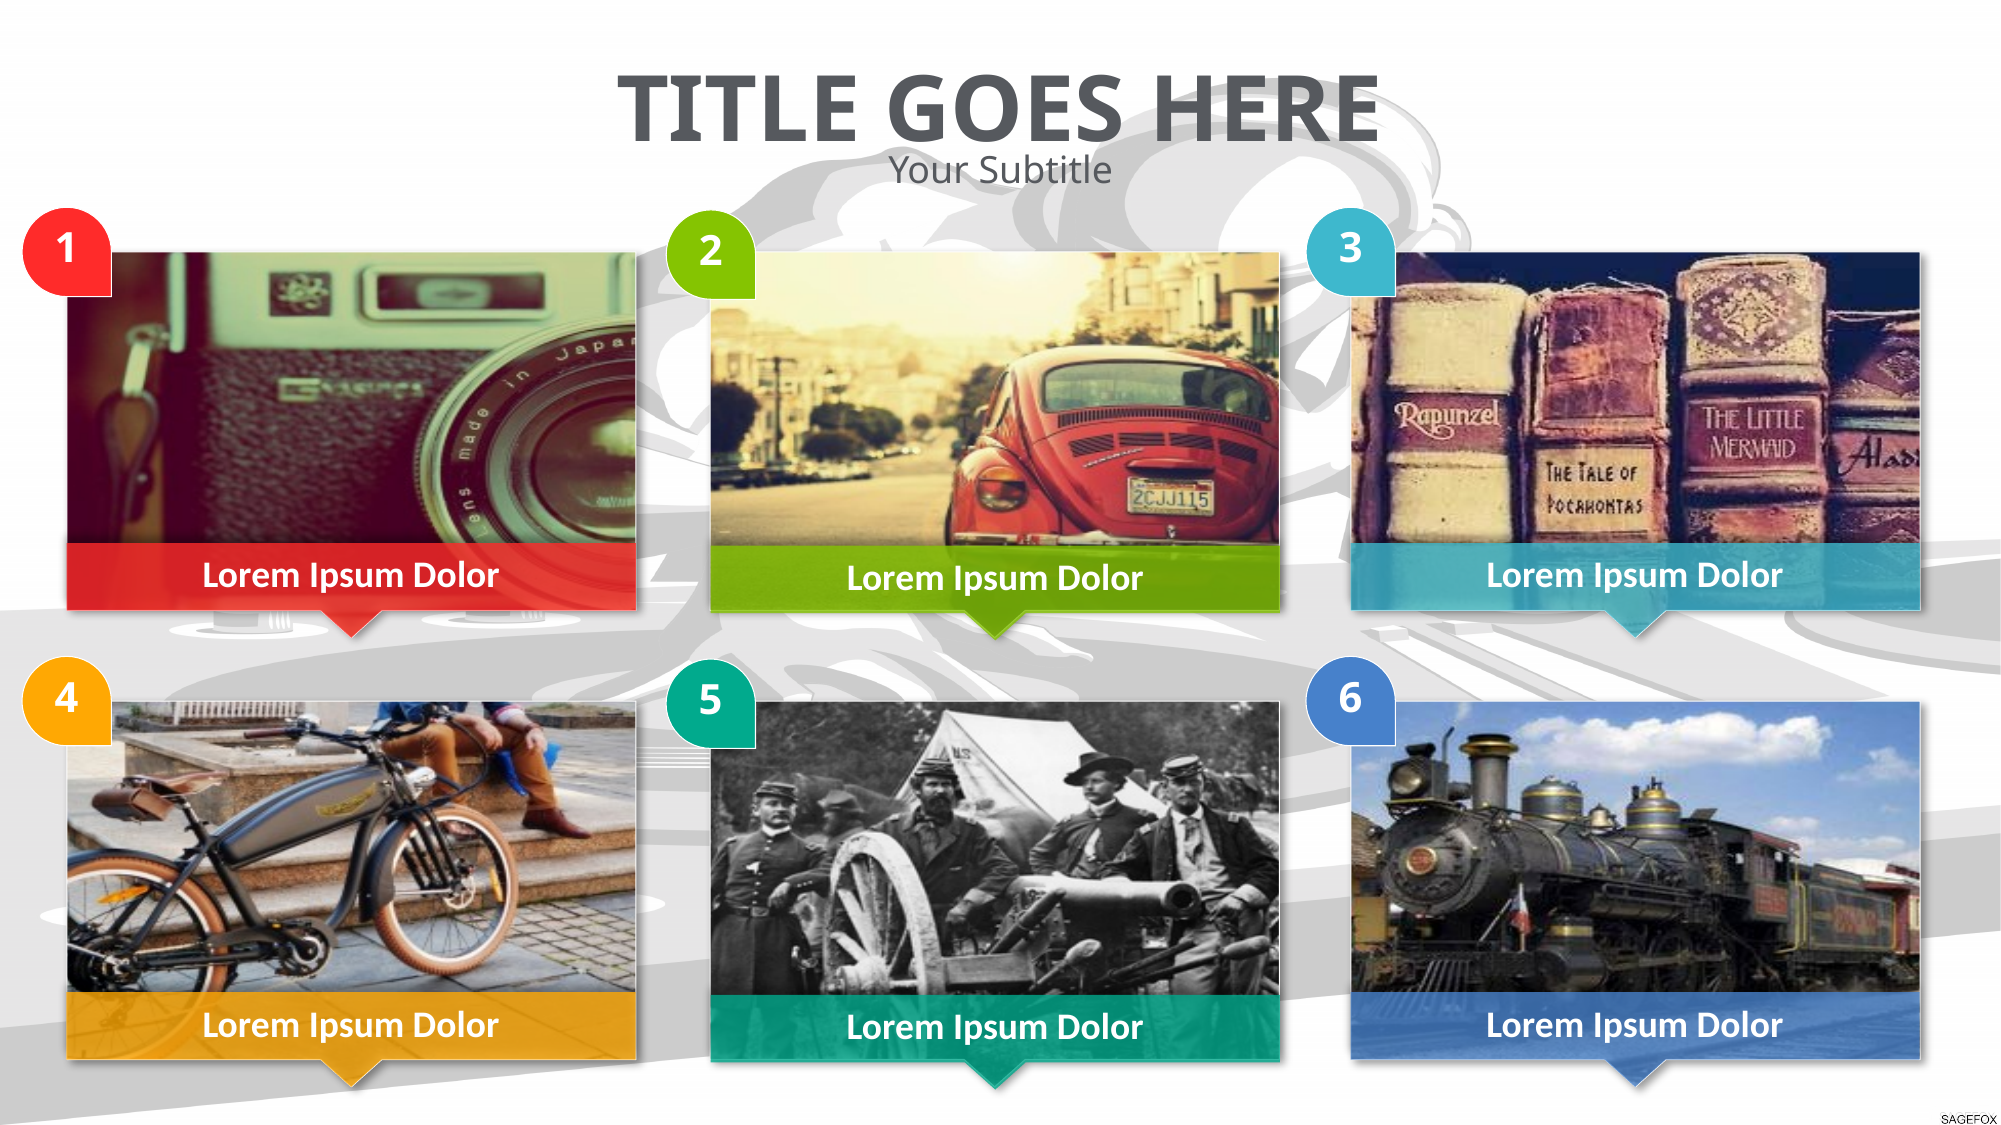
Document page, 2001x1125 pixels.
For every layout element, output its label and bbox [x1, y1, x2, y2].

text_box [1350, 543, 1920, 638]
text_box [66, 251, 636, 533]
text_box [66, 701, 636, 982]
text_box [1350, 992, 1920, 1087]
text_box [548, 42, 1452, 199]
text_box [710, 251, 1280, 535]
text_box [710, 994, 1280, 1090]
text_box [66, 992, 636, 1087]
text_box [1305, 207, 1396, 297]
picture [1938, 1114, 1999, 1125]
text_box [665, 658, 756, 749]
text_box [710, 545, 1280, 641]
text_box [1305, 656, 1396, 746]
text_box [66, 543, 636, 638]
text_box [1350, 251, 1921, 533]
text_box [21, 656, 112, 746]
text_box [1350, 701, 1921, 982]
text_box [666, 209, 756, 300]
text_box [710, 701, 1280, 985]
text_box [21, 207, 112, 297]
